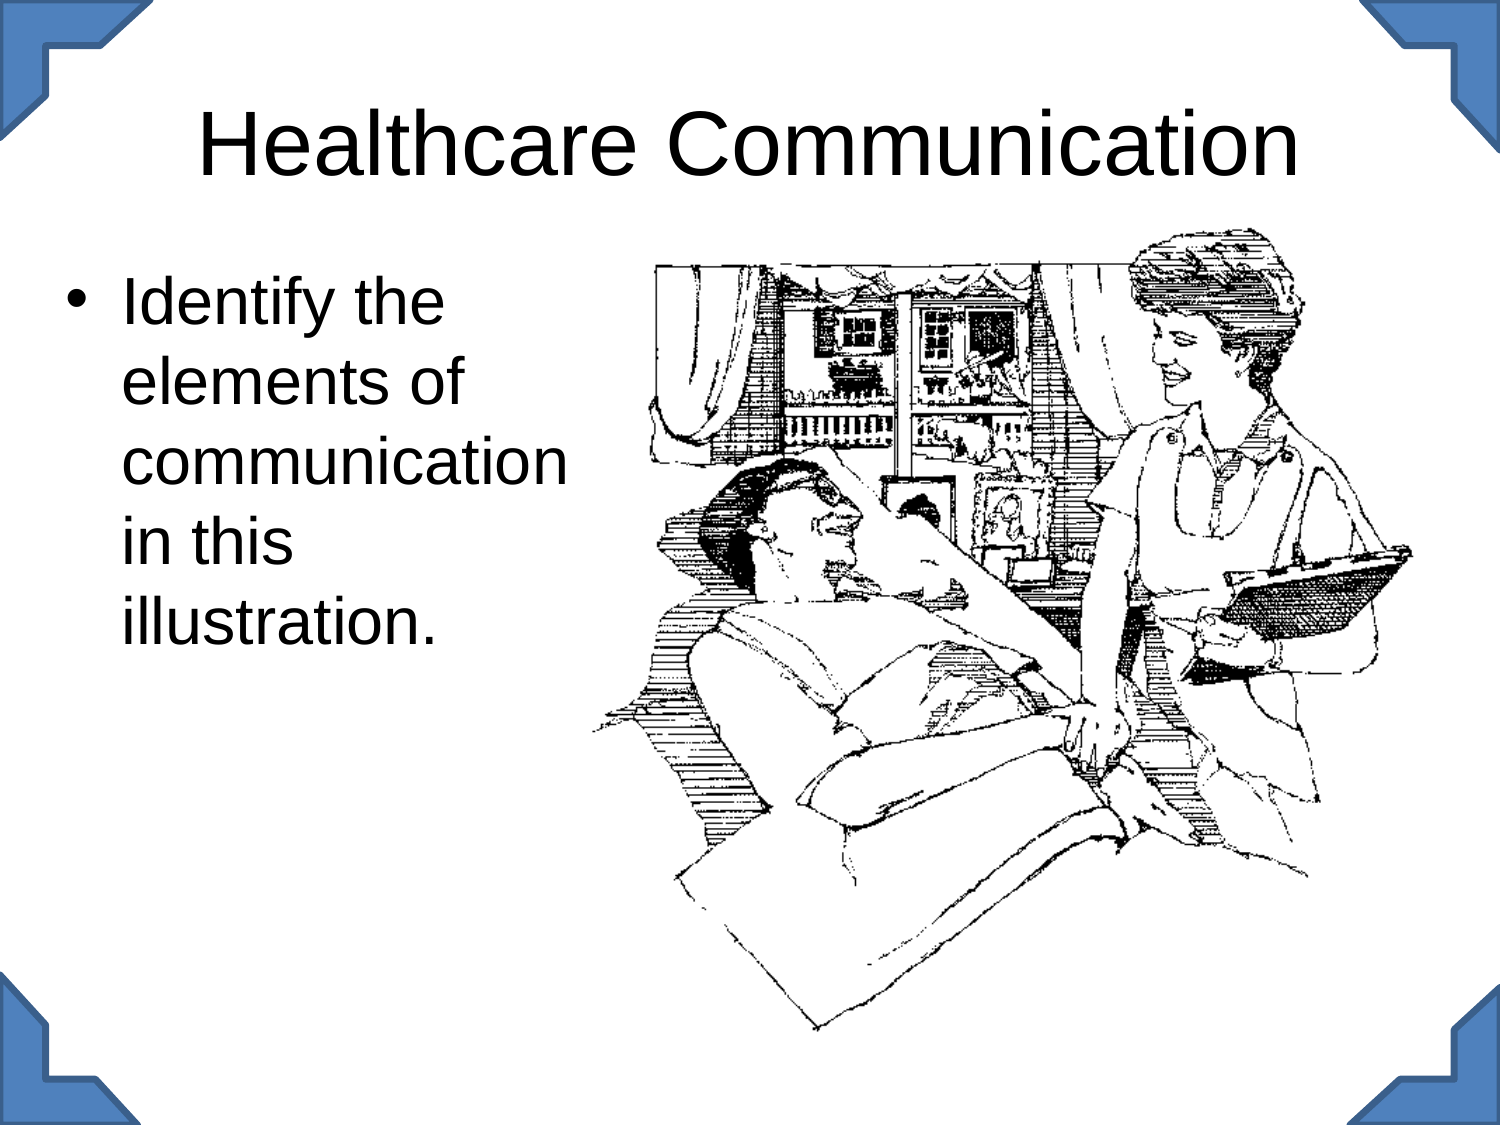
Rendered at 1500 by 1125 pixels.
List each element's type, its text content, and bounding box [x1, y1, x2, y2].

picture [587, 224, 1419, 1037]
title Healthcare Communication [75, 45, 1425, 233]
list Identify the elements of communication in this illustration. [50, 249, 579, 700]
